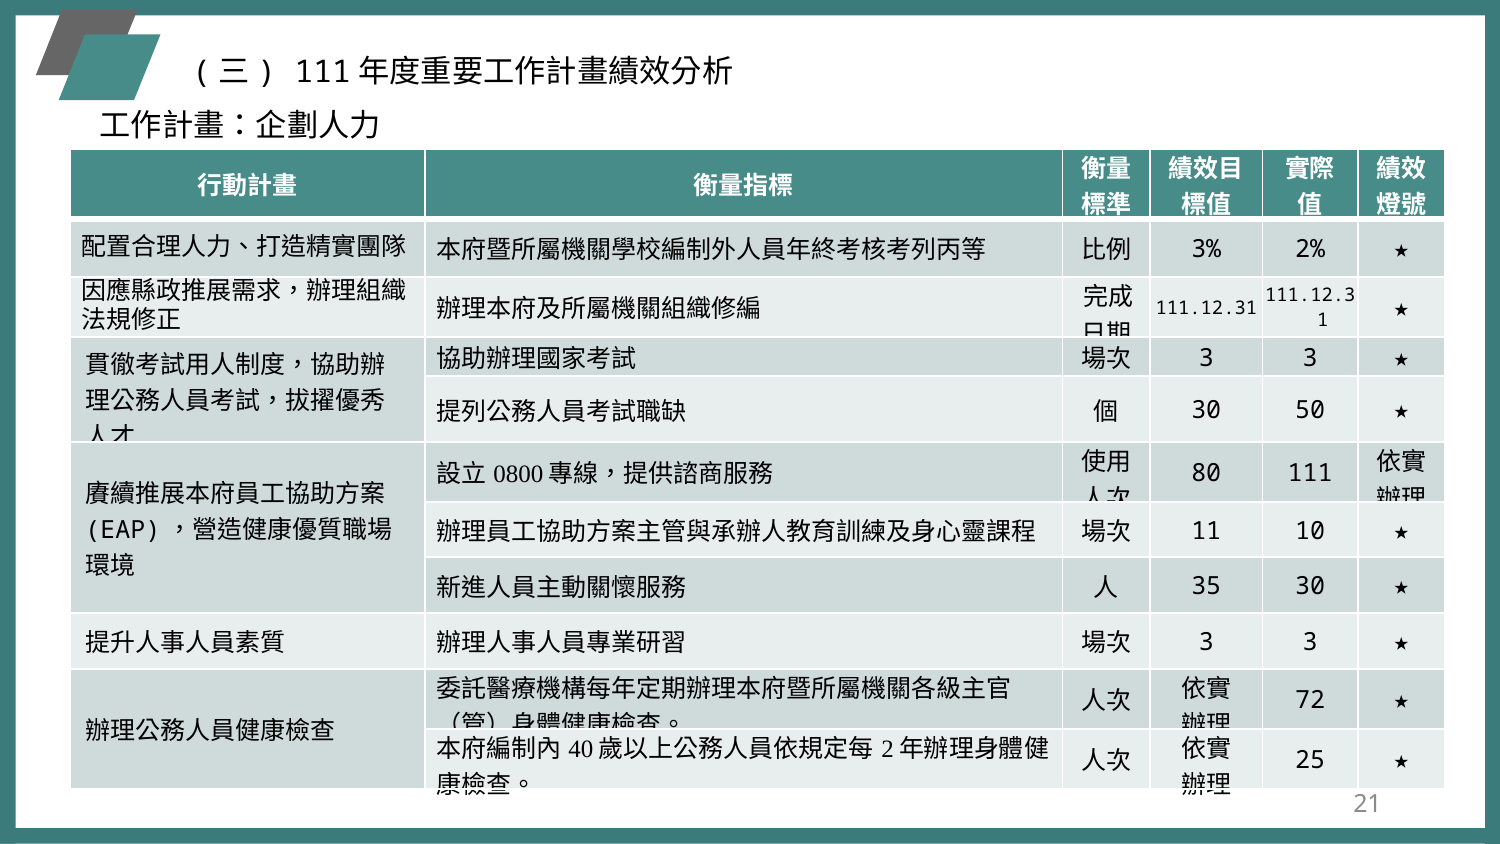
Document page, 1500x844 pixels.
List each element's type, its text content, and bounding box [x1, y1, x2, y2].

text_box (三) 111年度重要工作計畫績效分析 [177, 35, 1111, 96]
table_cell 委託醫療機構每年定期辦理本府暨所屬機關各級主官（管）身體健康檢查。 [426, 670, 1062, 728]
table_cell 3 [1151, 338, 1262, 375]
table_cell 3 [1263, 338, 1357, 375]
table_cell 使用人次 [1063, 443, 1149, 501]
slide_number 21 [1059, 790, 1397, 828]
table_cell 2% [1263, 222, 1357, 276]
table_cell ★ [1359, 670, 1444, 728]
text_box [17, 0, 1484, 17]
text_box 工作計畫：企劃人力 [84, 89, 1019, 150]
table_cell 比例 [1063, 222, 1149, 276]
table_cell 個 [1063, 377, 1149, 441]
table_cell 111.12.31 [1263, 278, 1357, 336]
table_cell 貫徹考試用人制度，協助辦理公務人員考試，拔擢優秀人才 [71, 338, 424, 441]
table_header 行動計畫 [71, 150, 424, 216]
table_cell ★ [1359, 278, 1444, 336]
text_box [0, 0, 17, 827]
text_box [1484, 0, 1500, 844]
table_cell 10 [1263, 503, 1357, 556]
table_cell 30 [1151, 377, 1262, 441]
table_cell 辦理員工協助方案主管與承辦人教育訓練及身心靈課程 [426, 503, 1062, 556]
table_cell ★ [1359, 338, 1444, 375]
table_cell 提列公務人員考試職缺 [426, 377, 1062, 441]
table_cell ★ [1359, 222, 1444, 276]
text_box [0, 827, 1484, 844]
table_cell ★ [1359, 377, 1444, 441]
table_cell ★ [1359, 503, 1444, 556]
table_cell 72 [1263, 670, 1357, 728]
table_cell 賡續推展本府員工協助方案(EAP)，營造健康優質職場環境 [71, 443, 424, 612]
text_box [35, 9, 138, 76]
table_cell 場次 [1063, 338, 1149, 375]
table_cell 協助辦理國家考試 [426, 338, 1062, 375]
table_cell 35 [1151, 558, 1262, 612]
table_header 績效 燈號 [1359, 150, 1444, 216]
table_cell 設立0800專線，提供諮商服務 [426, 443, 1062, 501]
table_cell 依實 辦理 [1151, 730, 1262, 788]
table_header 衡量指標 [426, 150, 1062, 216]
table_header 實際值 [1263, 150, 1357, 216]
table_header 績效目標值 [1151, 150, 1262, 216]
table_cell 因應縣政推展需求，辦理組織法規修正 [71, 278, 424, 336]
table_cell 111.12.31 [1151, 278, 1262, 336]
table_cell ★ [1359, 614, 1444, 668]
table_cell 依實 辦理 [1151, 670, 1262, 728]
table_cell 3 [1151, 614, 1262, 668]
table_cell 新進人員主動關懷服務 [426, 558, 1062, 612]
table_cell 本府暨所屬機關學校編制外人員年終考核考列丙等 [426, 222, 1062, 276]
table_cell 配置合理人力、打造精實團隊 [71, 222, 424, 276]
table_cell 依實辦理 [1359, 443, 1444, 501]
table_cell ★ [1359, 558, 1444, 612]
table_cell 11 [1151, 503, 1262, 556]
table_cell 人 [1063, 558, 1149, 612]
table_cell 3% [1151, 222, 1262, 276]
table_cell 111 [1263, 443, 1357, 501]
table_cell 完成日期 [1063, 278, 1149, 336]
table_cell 50 [1263, 377, 1357, 441]
table_cell 提升人事人員素質 [71, 614, 424, 668]
table_cell 場次 [1063, 503, 1149, 556]
table_cell 80 [1151, 443, 1262, 501]
table_cell 場次 [1063, 614, 1149, 668]
table_header 衡量標準 [1063, 150, 1149, 216]
table_cell 25 [1263, 730, 1357, 788]
table_cell 30 [1263, 558, 1357, 612]
table_cell ★ [1359, 730, 1444, 788]
text_box [58, 34, 161, 101]
table_cell 人次 [1063, 670, 1149, 728]
table_cell 辦理公務人員健康檢查 [71, 670, 424, 788]
table_cell 人次 [1063, 730, 1149, 788]
table_cell 辦理本府及所屬機關組織修編 [426, 278, 1062, 336]
table_cell 本府編制內40歲以上公務人員依規定每2年辦理身體健康檢查。 [426, 730, 1062, 788]
table_cell 3 [1263, 614, 1357, 668]
table_cell 辦理人事人員專業研習 [426, 614, 1062, 668]
